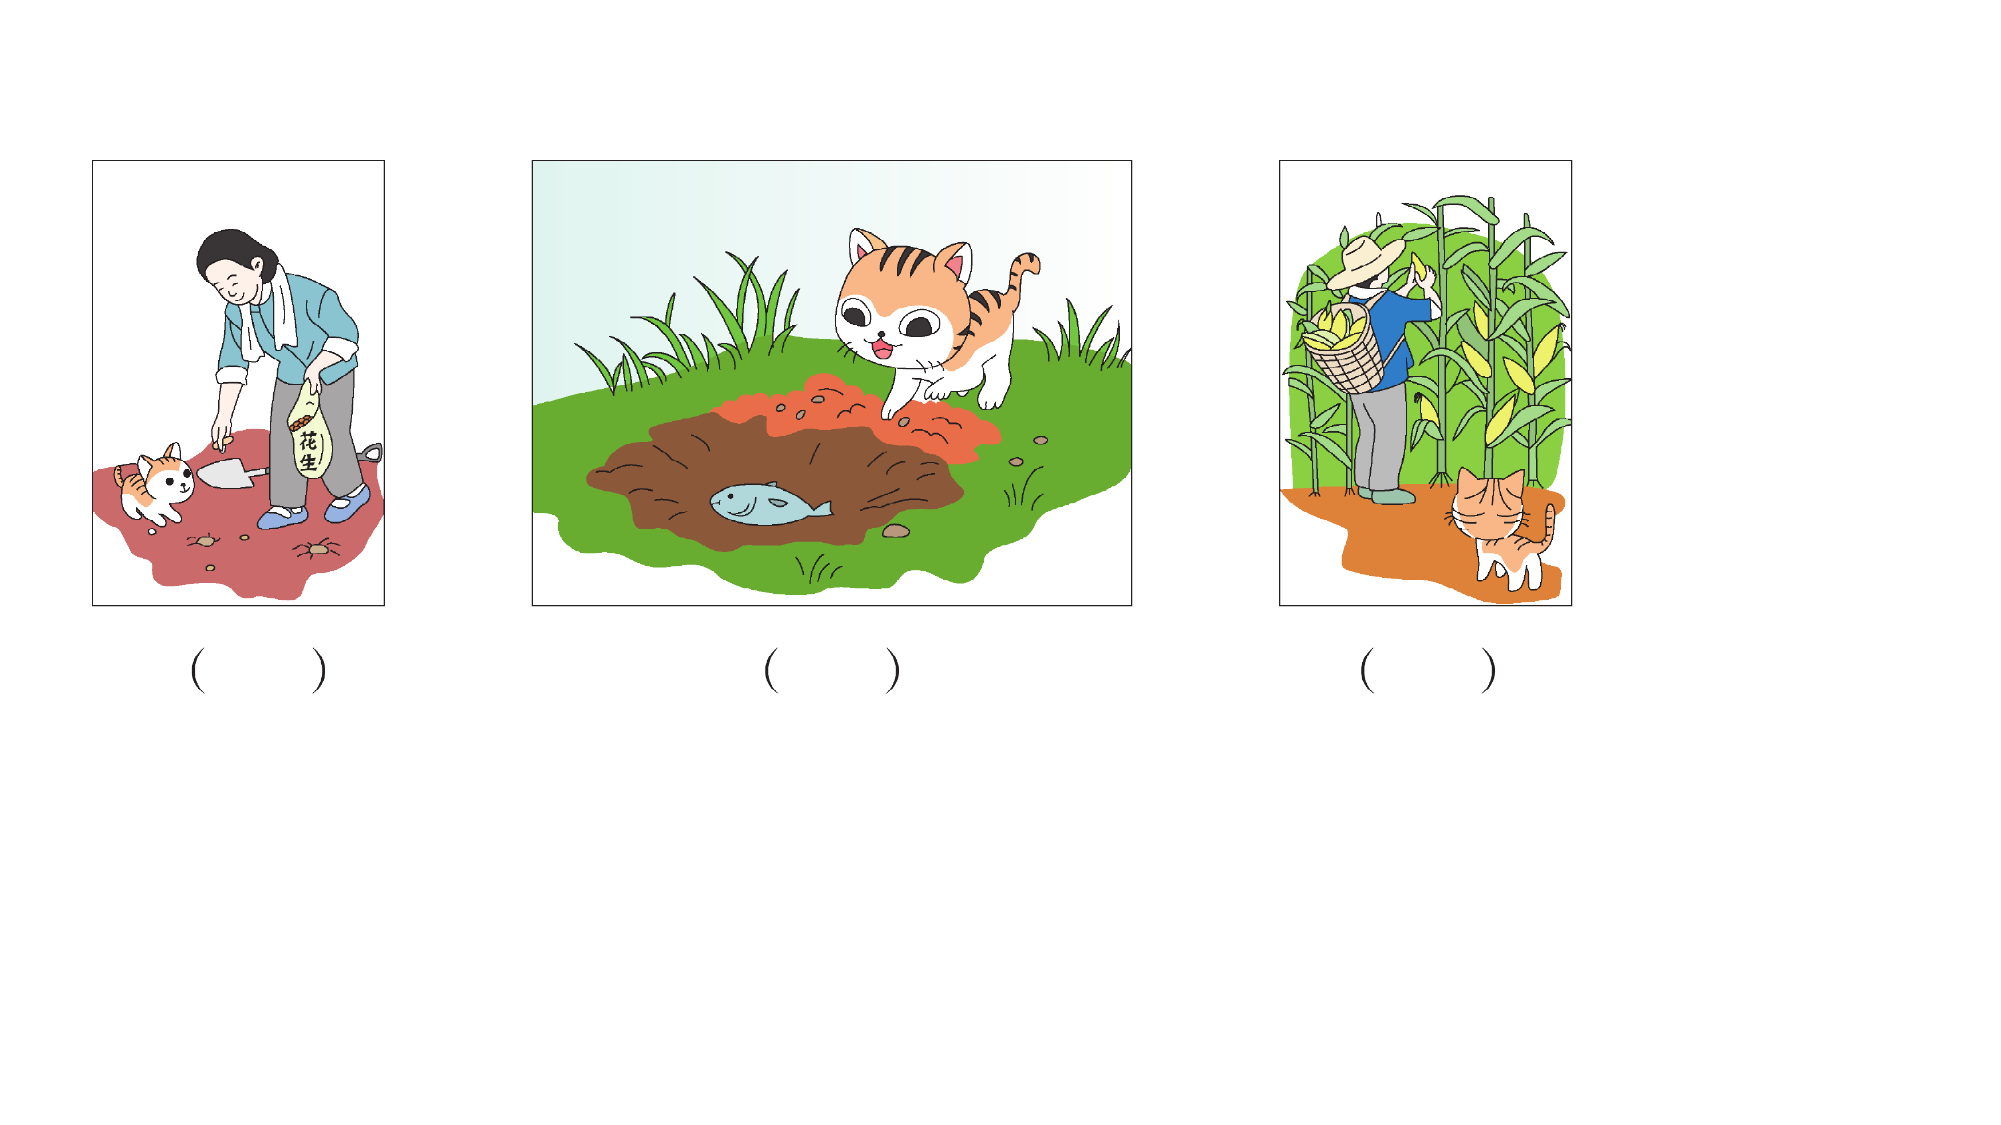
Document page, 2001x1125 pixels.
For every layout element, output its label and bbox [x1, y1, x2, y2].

picture [88, 118, 1979, 712]
